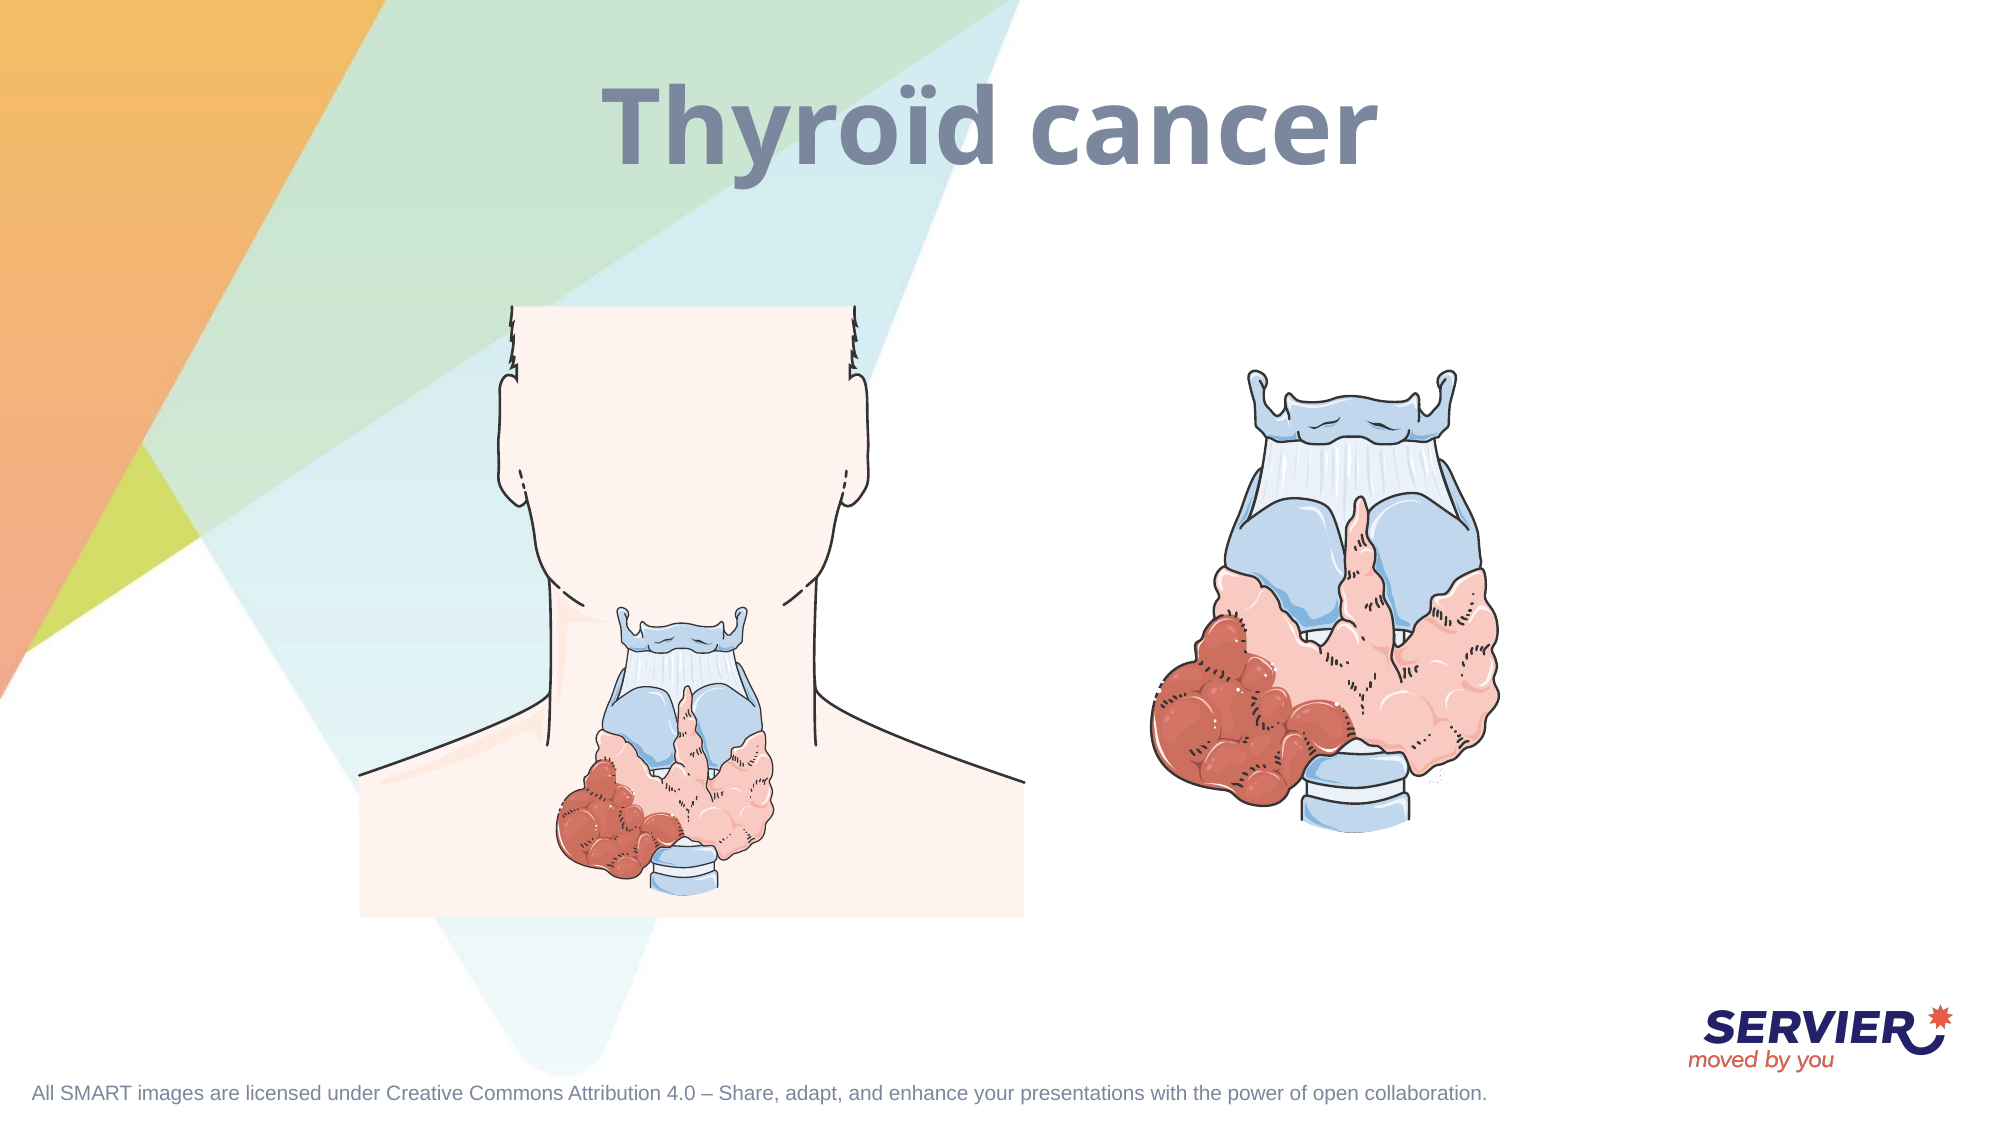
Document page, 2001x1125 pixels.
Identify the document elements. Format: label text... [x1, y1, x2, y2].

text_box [359, 306, 1025, 918]
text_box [1144, 369, 1503, 850]
picture [0, 0, 2001, 1125]
title Thyroïd cancer [55, 12, 1927, 232]
